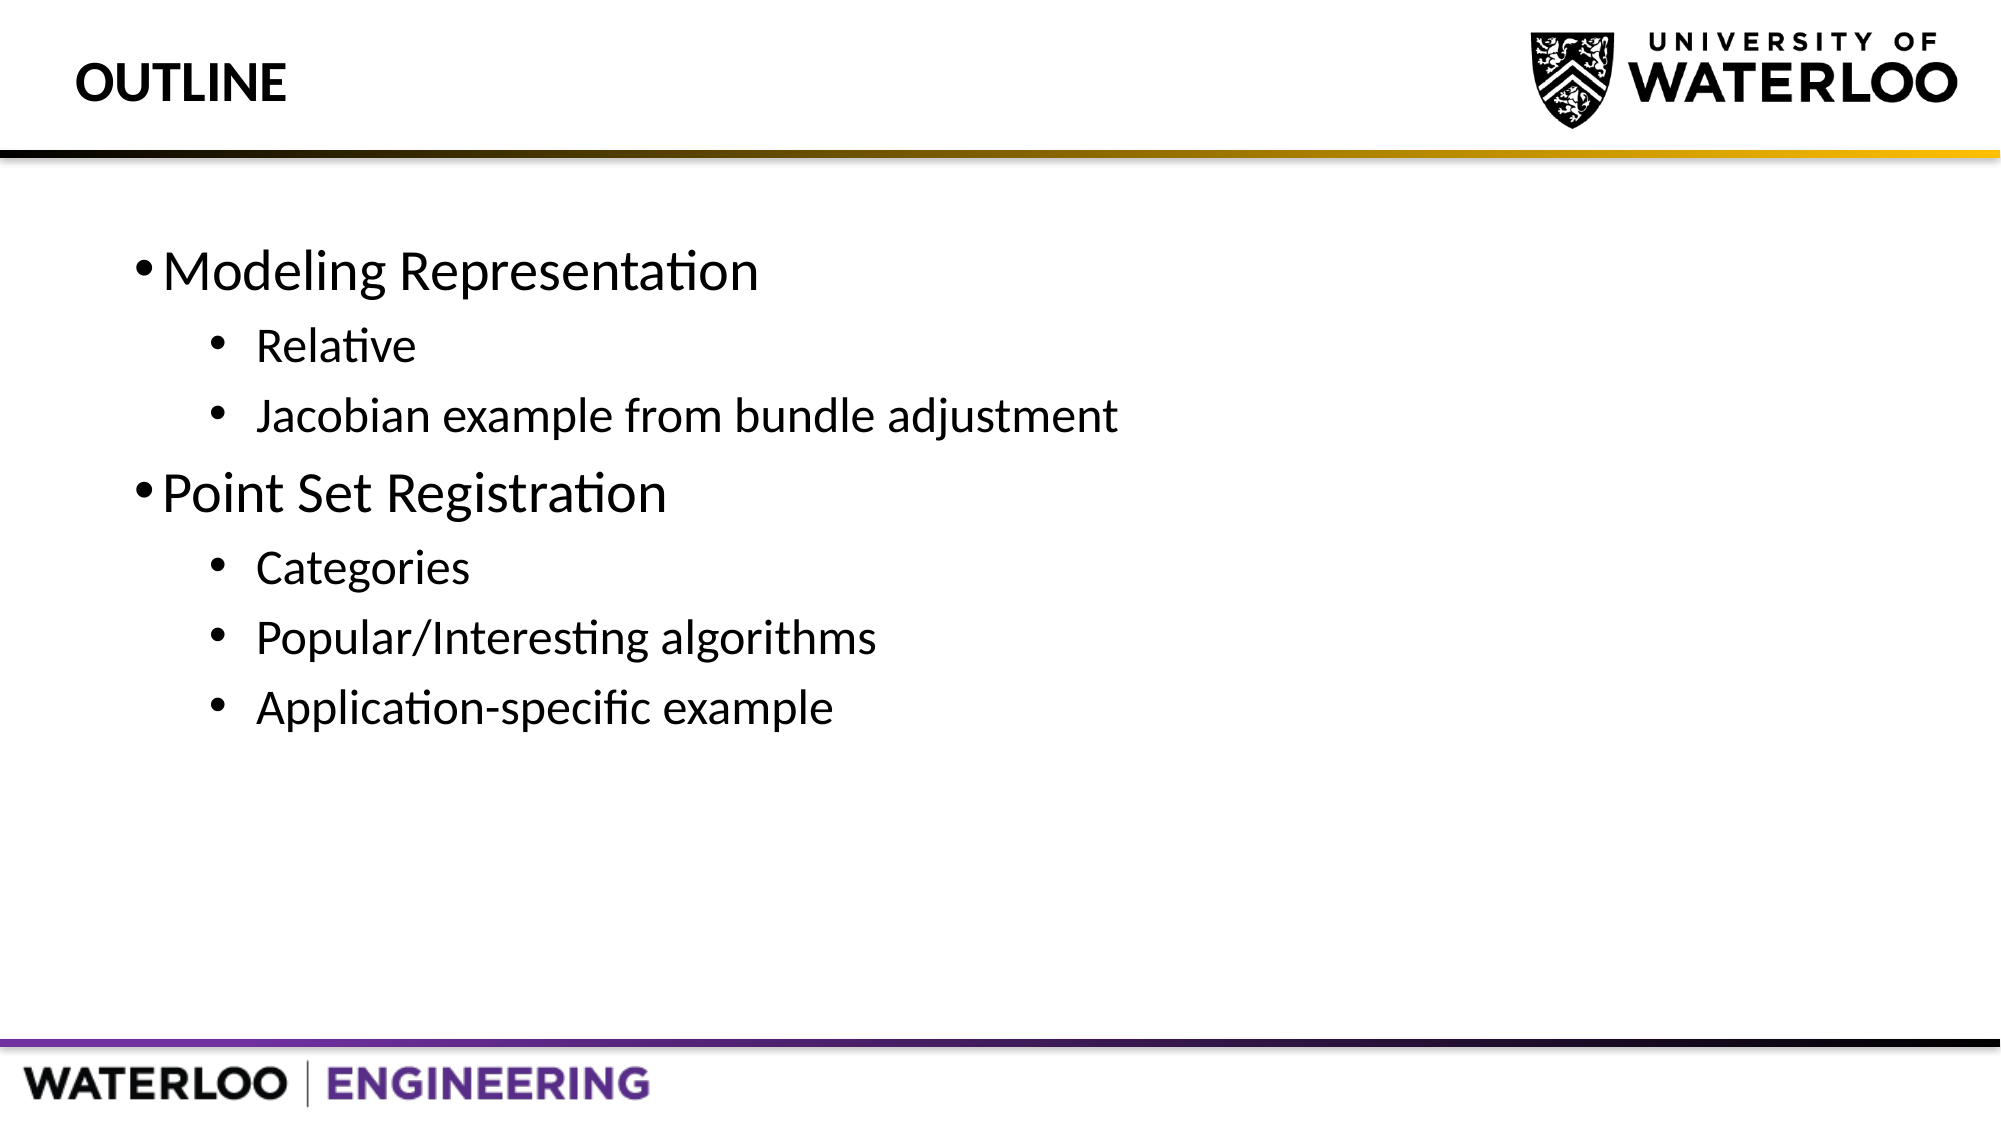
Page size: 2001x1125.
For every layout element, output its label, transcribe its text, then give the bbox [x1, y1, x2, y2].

list Modeling Representation Relative Jacobian example from bundle adjustment Point Set Registration Categories Popular/Interesting algorithms Application-specific example [118, 224, 1870, 926]
title Outline [60, 7, 1060, 150]
picture [1448, 0, 2001, 199]
picture [7, 1046, 659, 1111]
